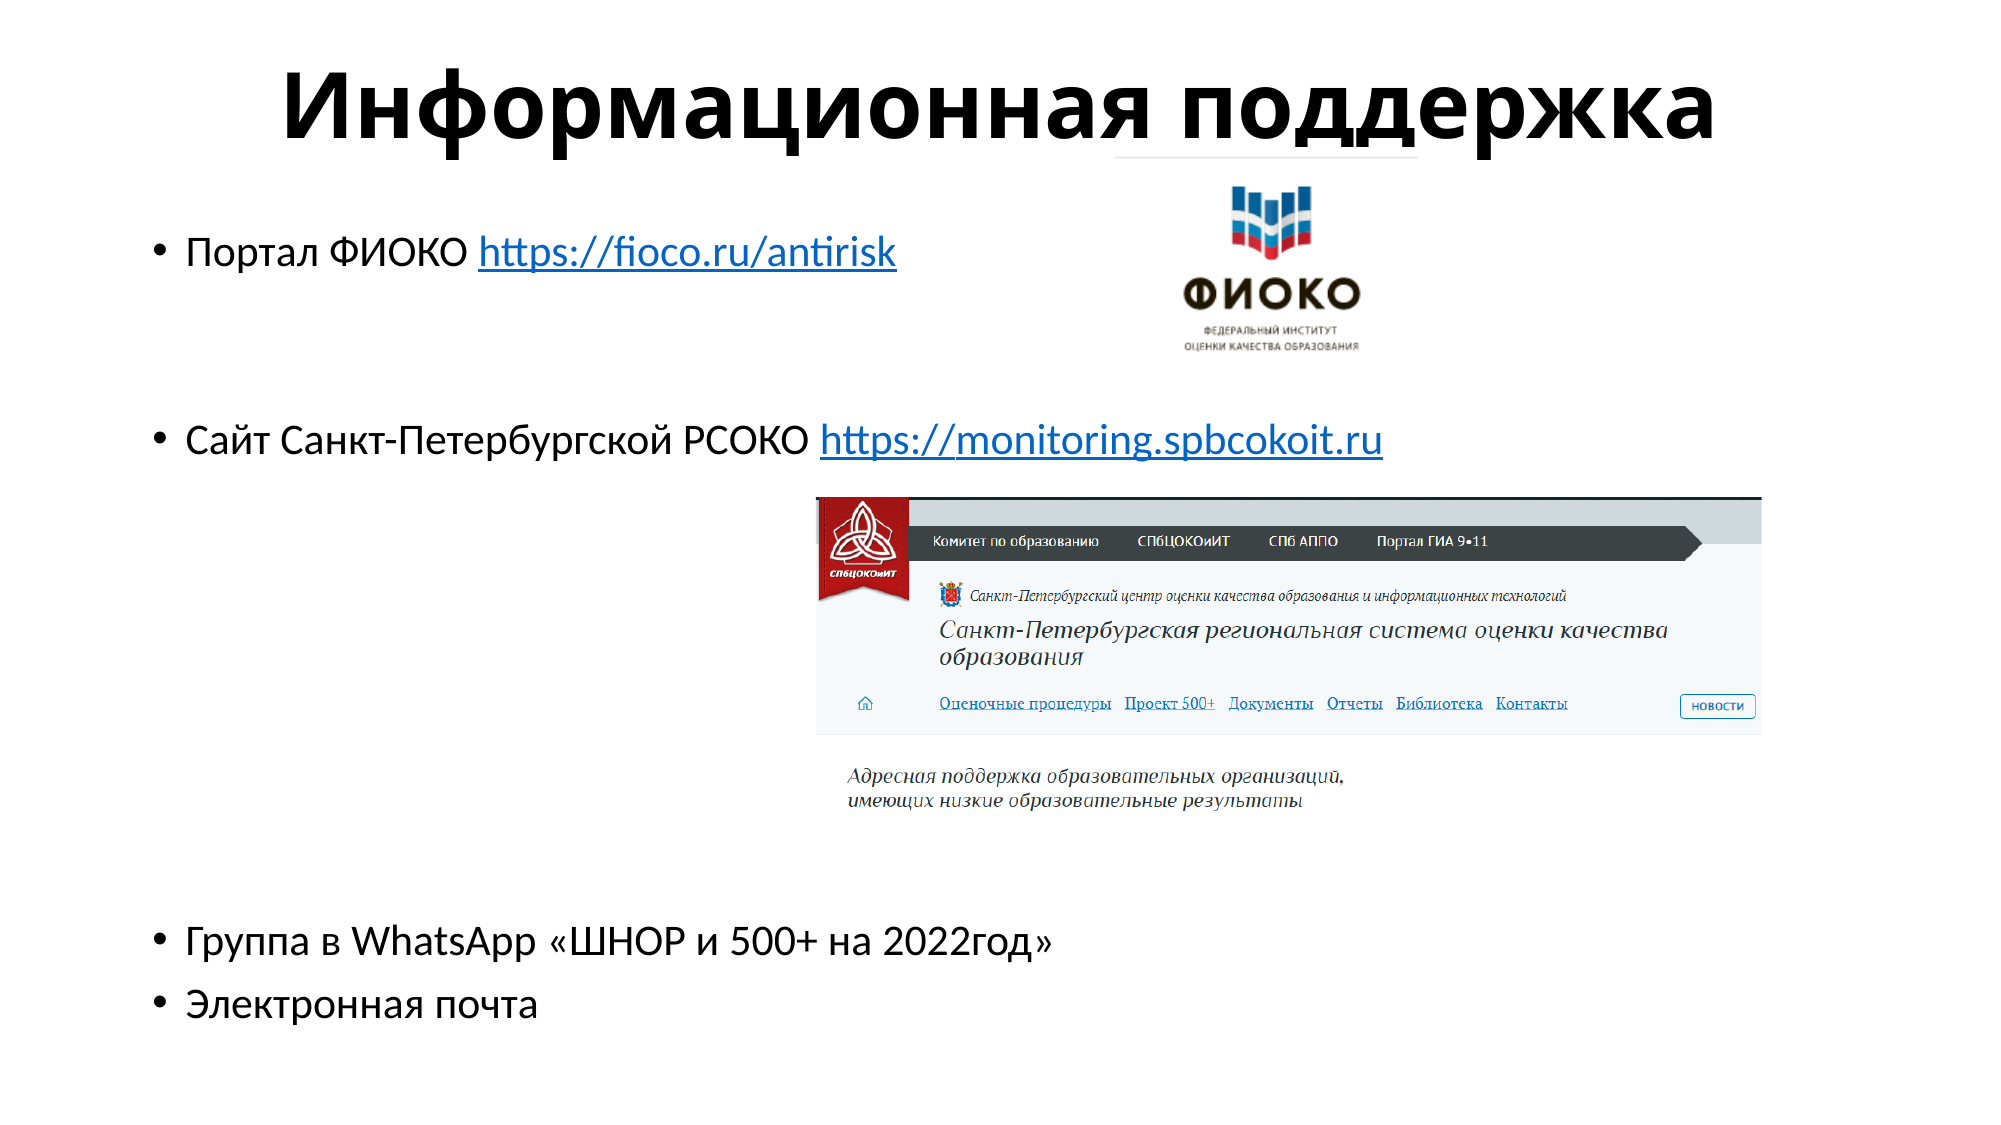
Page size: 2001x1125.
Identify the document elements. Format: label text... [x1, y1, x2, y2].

list Портал ФИОКО https://fioco.ru/antirisk Сайт Санкт-Петербургской РСОКО https://monitoring.spbcokoit.ru Группа в WhatsApp «ШНОР и 500+ на 2022год» Электронная почта [137, 221, 1863, 1038]
title Информационная поддержка [137, 0, 1863, 218]
picture [1114, 147, 1419, 381]
picture [815, 497, 1762, 817]
